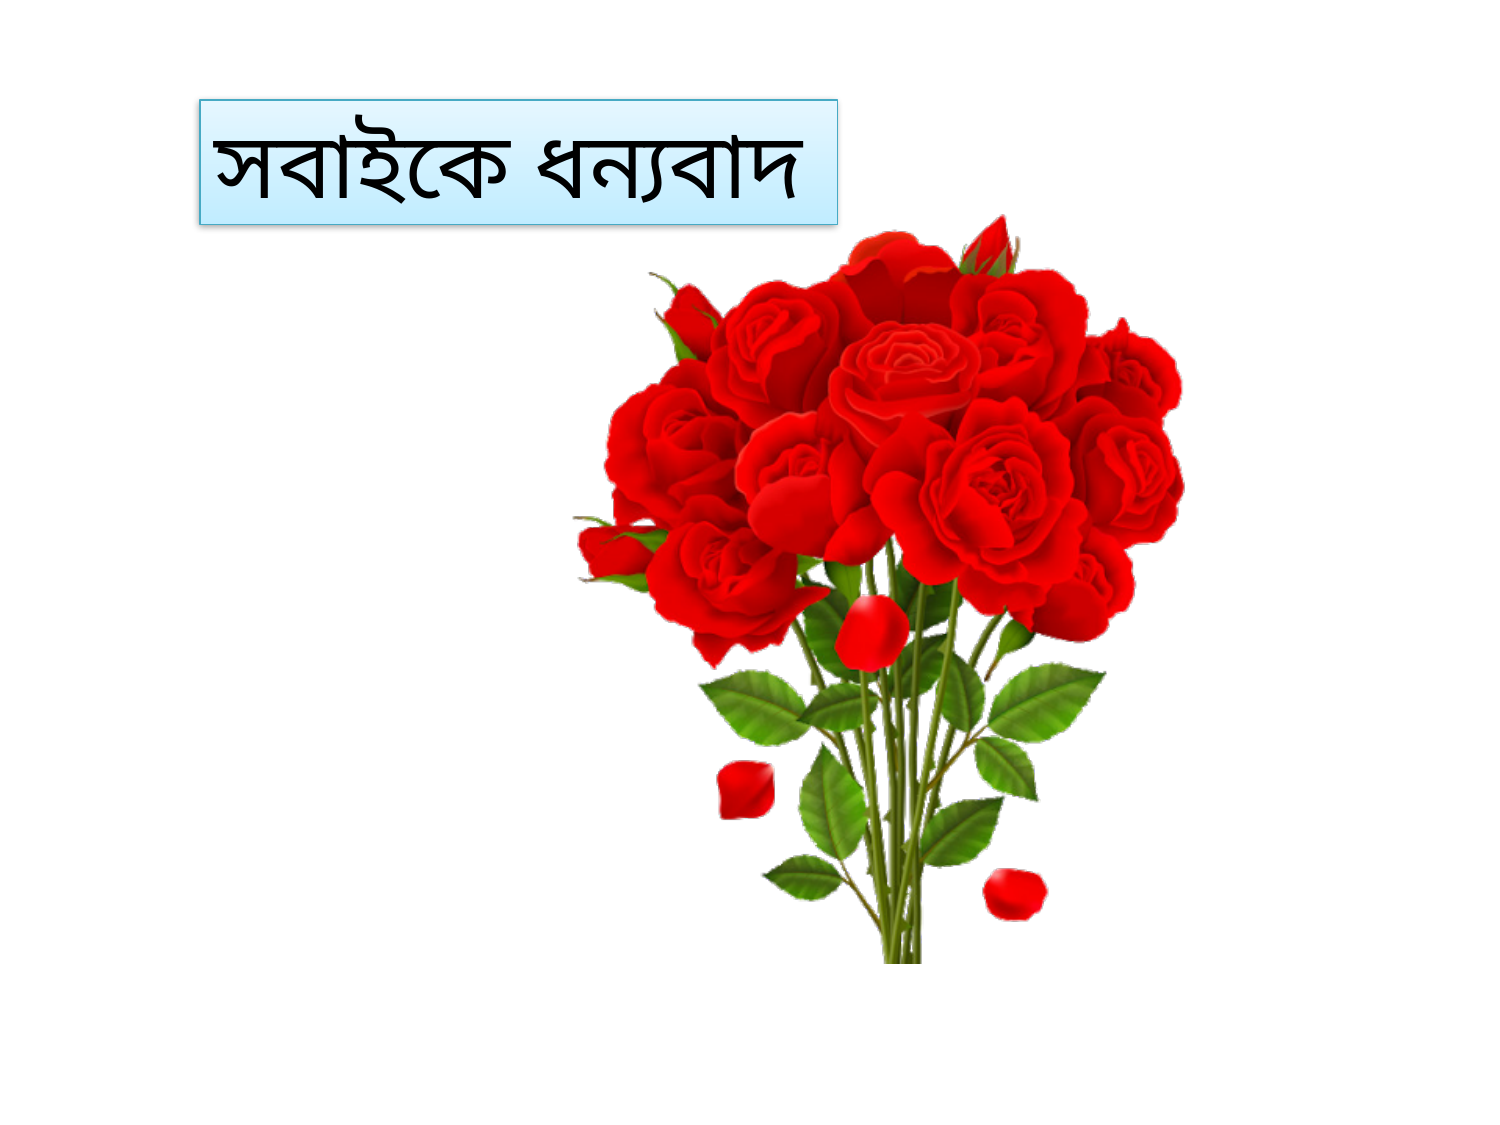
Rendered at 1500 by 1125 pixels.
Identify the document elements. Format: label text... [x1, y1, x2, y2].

picture [487, 162, 1288, 964]
text_box সবাইকে ধন্যবাদ [199, 99, 838, 225]
